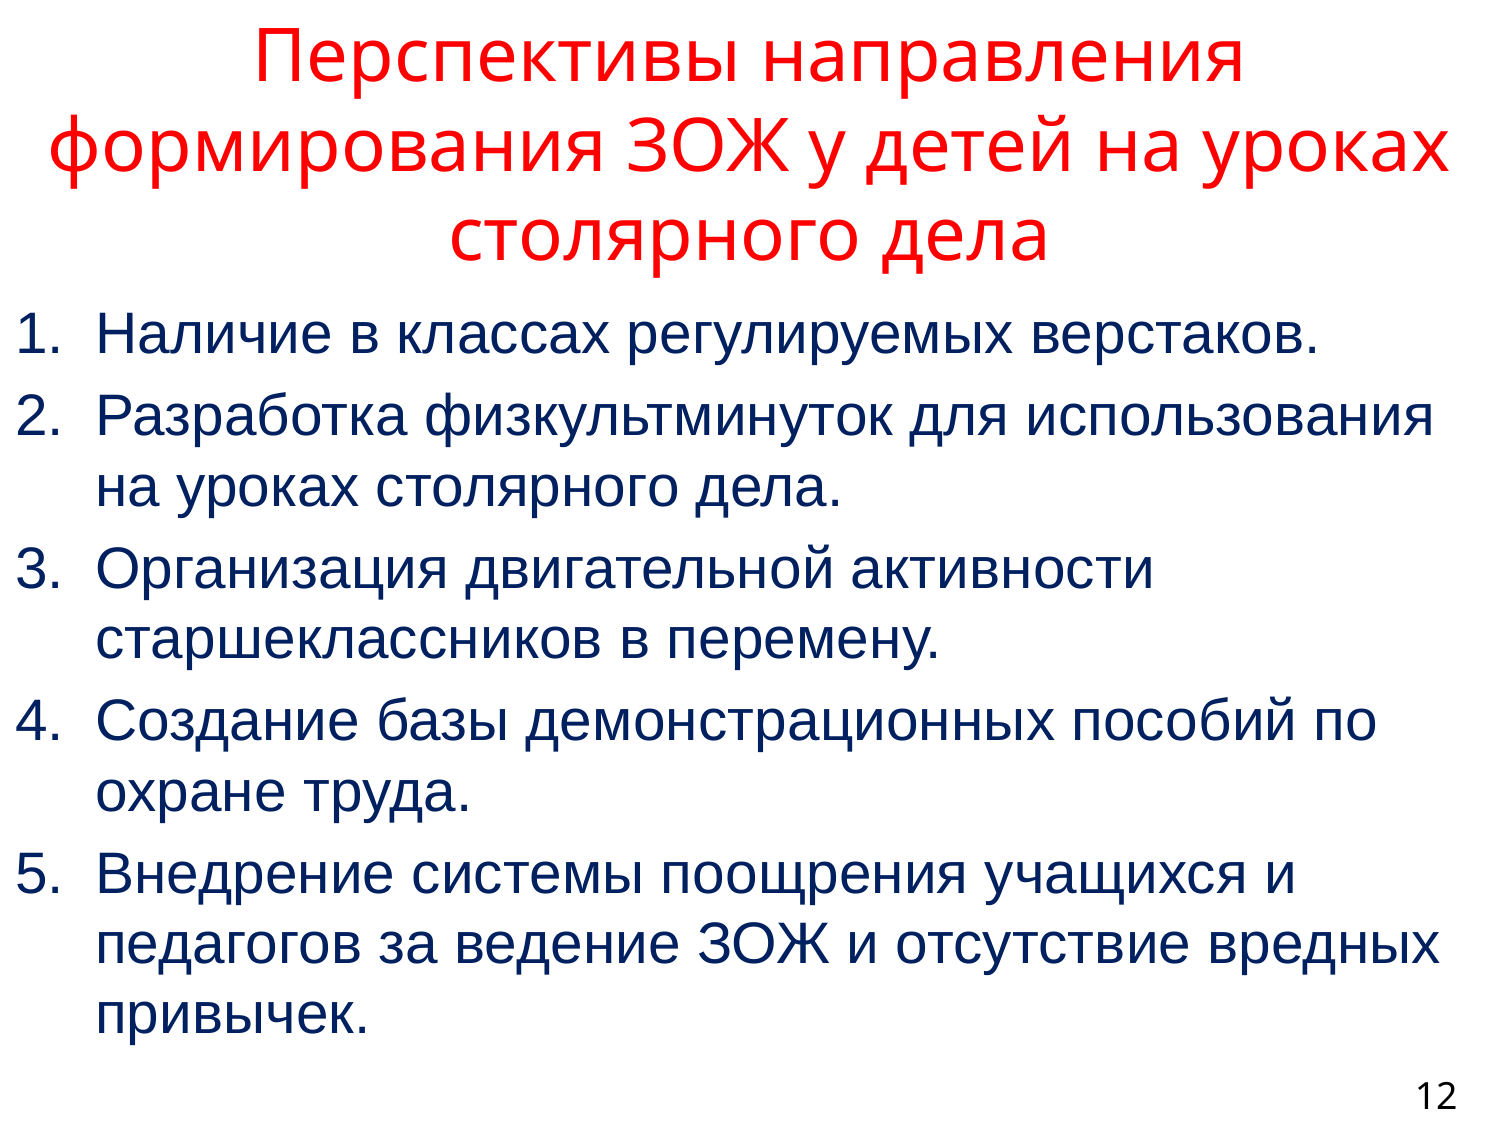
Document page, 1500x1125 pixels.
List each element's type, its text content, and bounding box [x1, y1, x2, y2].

title Перспективы направления формирования ЗОЖ у детей на уроках столярного дела [0, 0, 1500, 283]
text_box 12 [1400, 1064, 1500, 1125]
list Наличие в классах регулируемых верстаков. Разработка физкультминуток для использования на уроках столярного дела. Организация двигательной активности старшеклассников в перемену. Создание базы демонстрационных пособий по охране труда. Внедрение системы поощрения учащихся и педагогов за ведение ЗОЖ и отсутствие вредных привычек. [0, 287, 1500, 1055]
